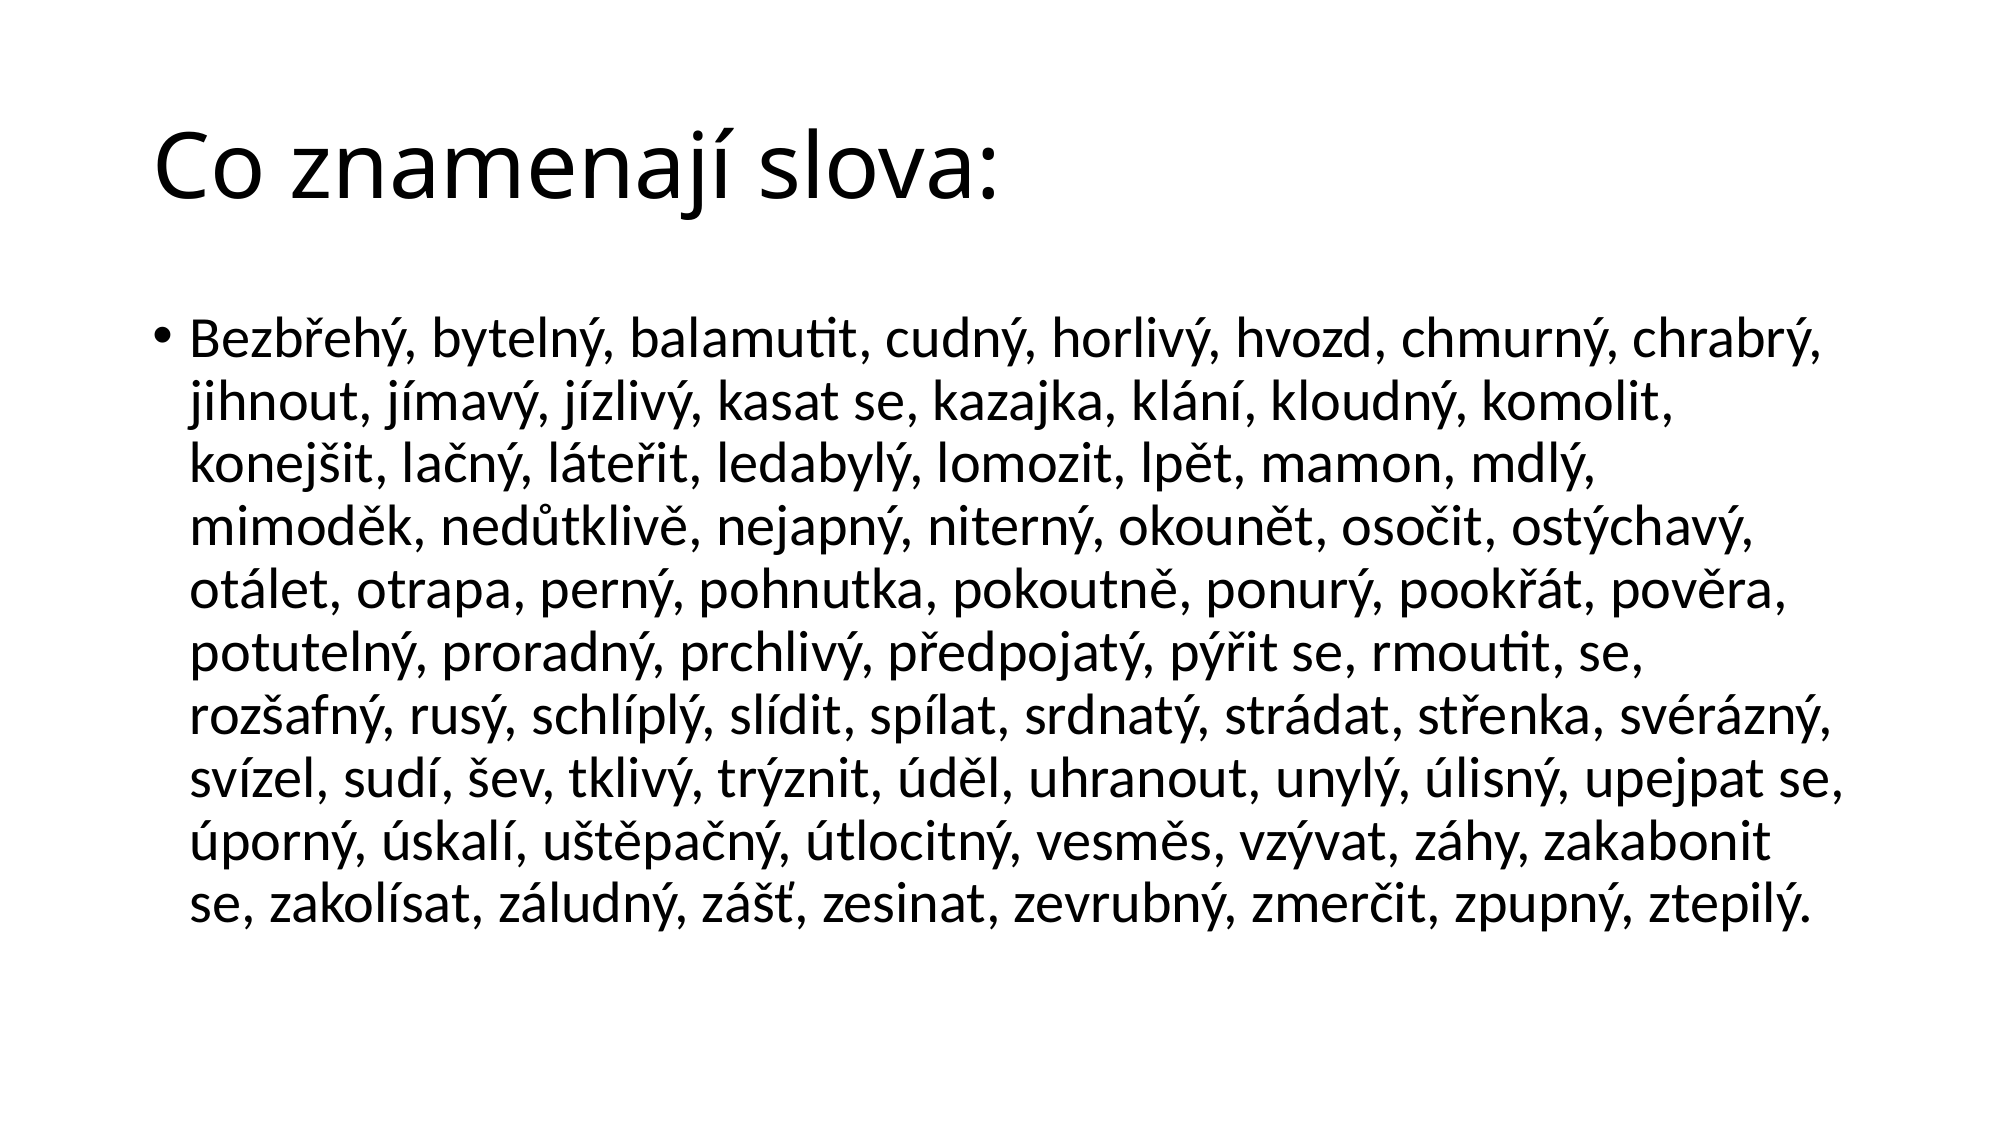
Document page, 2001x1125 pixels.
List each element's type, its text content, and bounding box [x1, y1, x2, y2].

list Bezbřehý, bytelný, balamutit, cudný, horlivý, hvozd, chmurný, chrabrý, jihnout, jímavý, jízlivý, kasat se, kazajka, klání, kloudný, komolit, konejšit, lačný, láteřit, ledabylý, lomozit, lpět, mamon, mdlý, mimoděk, nedůtklivě, nejapný, niterný, okounět, osočit, ostýchavý, otálet, otrapa, perný, pohnutka, pokoutně, ponurý, pookřát, pověra, potutelný, proradný, prchlivý, předpojatý, pýřit se, rmoutit, se, rozšafný, rusý, schlíplý, slídit, spílat, srdnatý, strádat, střenka, svérázný, svízel, sudí, šev, tklivý, trýznit, úděl, uhranout, unylý, úlisný, upejpat se, úporný, úskalí, uštěpačný, útlocitný, vesměs, vzývat, záhy, zakabonit se, zakolísat, záludný, zášť, zesinat, zevrubný, zmerčit, zpupný, ztepilý. [137, 299, 1863, 1014]
title Co znamenají slova: [137, 59, 1863, 278]
